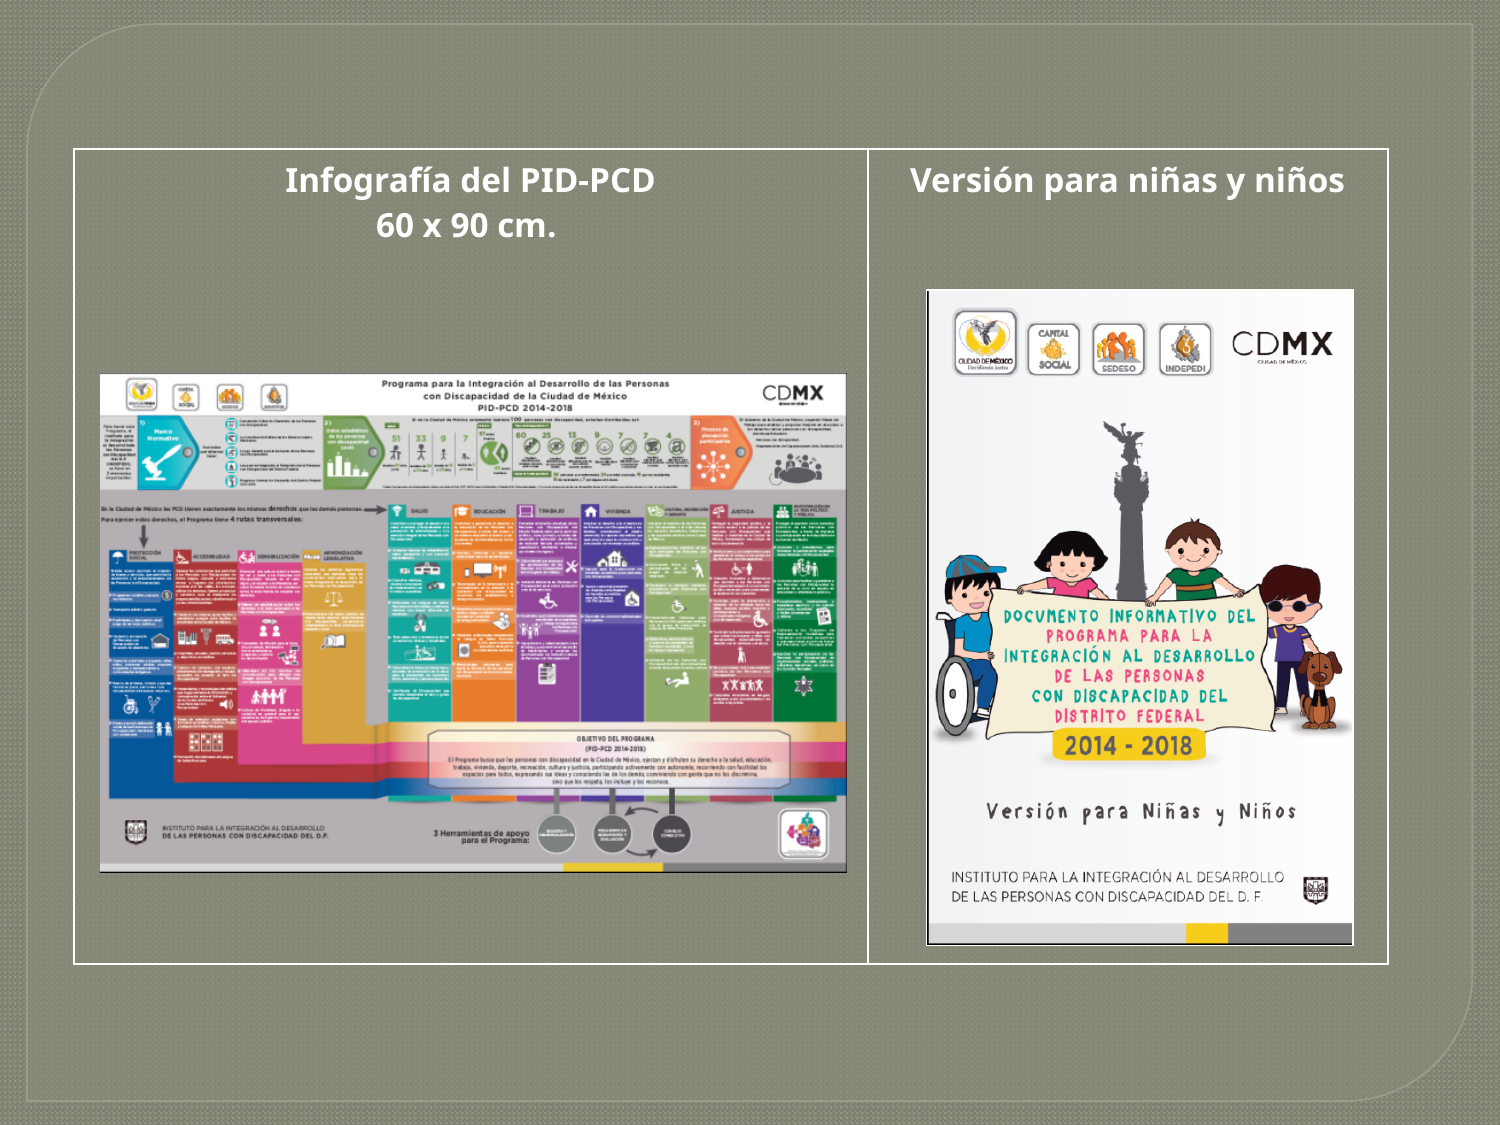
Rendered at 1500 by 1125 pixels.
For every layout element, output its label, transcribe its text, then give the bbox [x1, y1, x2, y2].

table_header Versión para niñas y niños [869, 150, 1387, 963]
picture [100, 373, 847, 873]
picture [926, 290, 1353, 946]
table_header Infografía del PID-PCD 60 x 90 cm. [75, 150, 867, 963]
